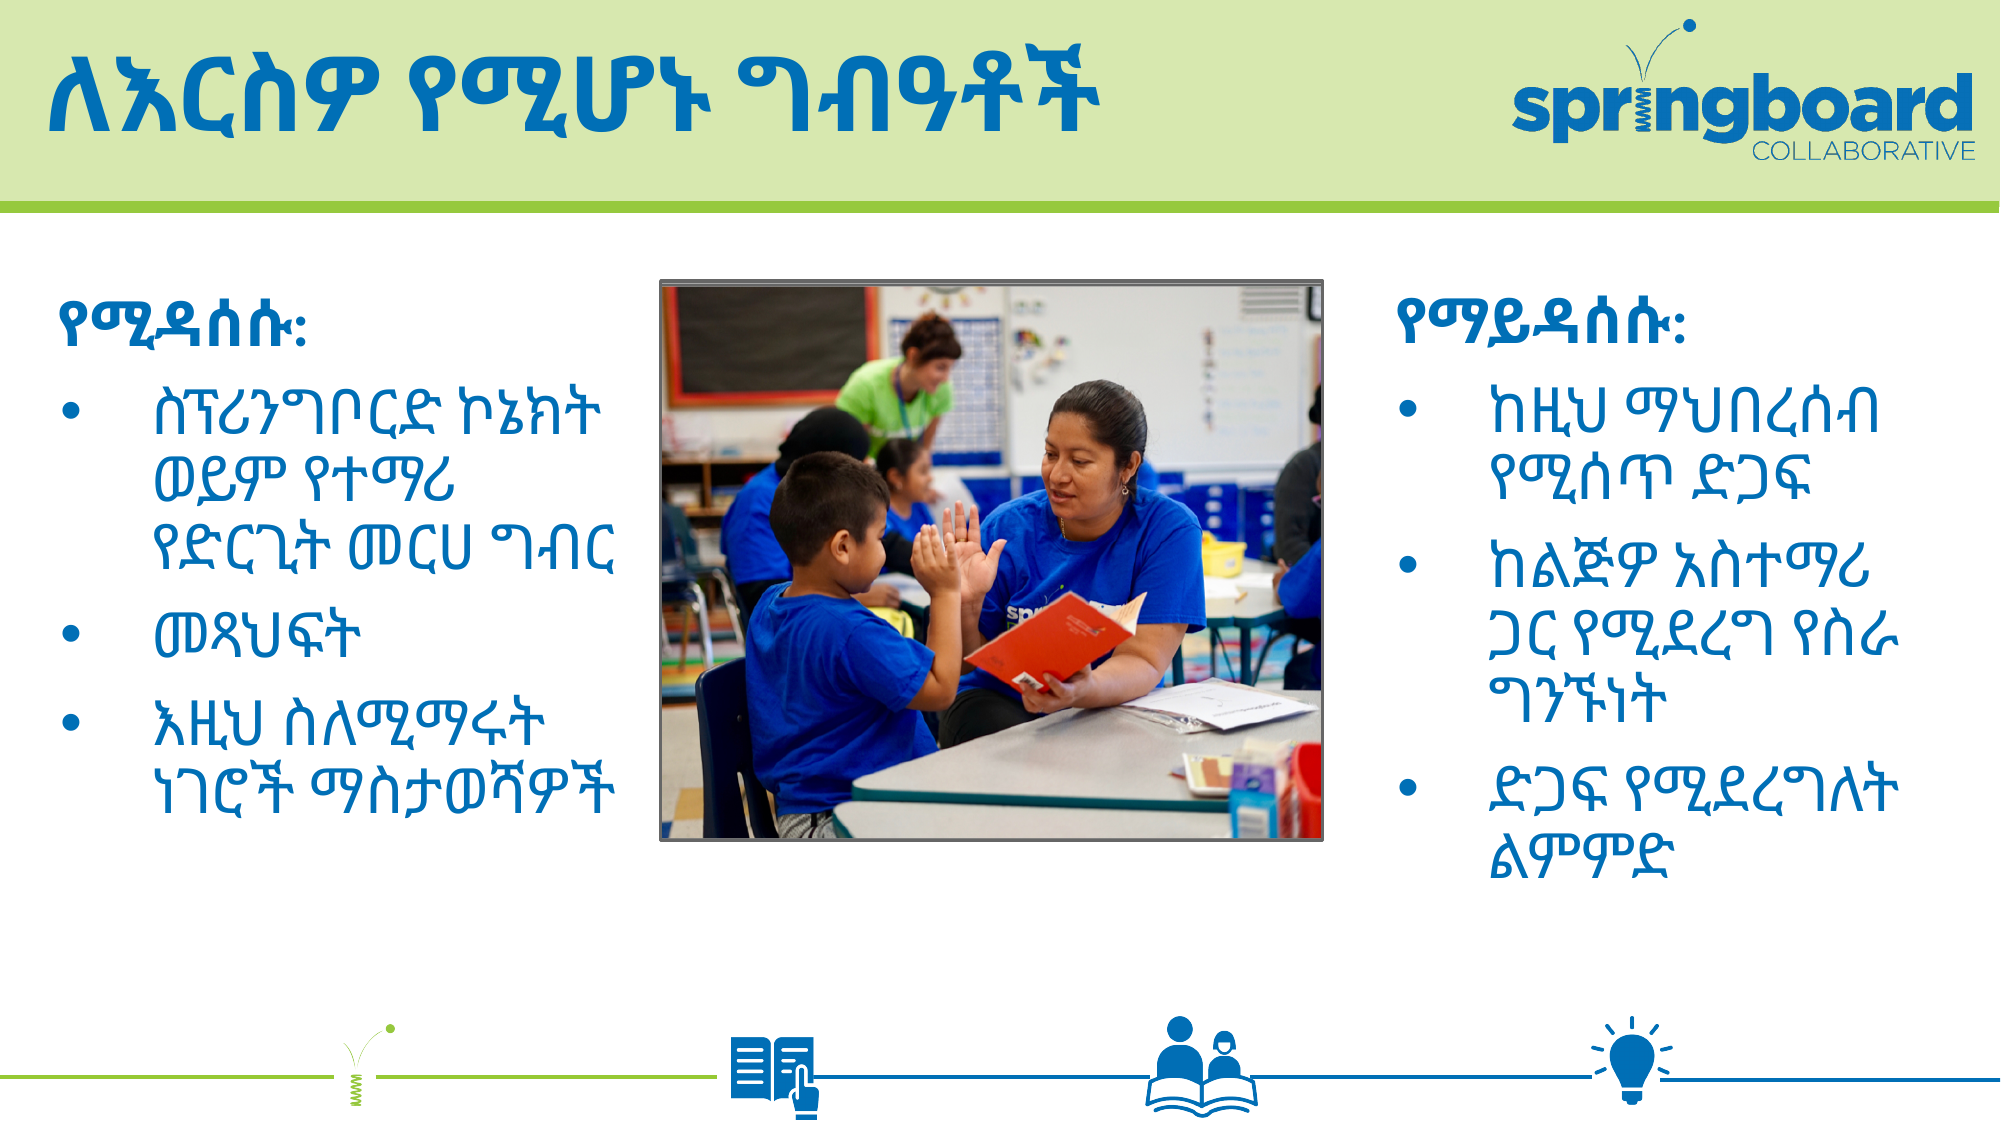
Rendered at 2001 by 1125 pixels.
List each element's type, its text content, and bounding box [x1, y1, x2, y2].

picture [661, 282, 1322, 839]
picture [1591, 1016, 1673, 1105]
picture [343, 1078, 395, 1106]
list የሚዳሰሱ: ስፕሪንግቦርድ ኮኔክት ወይም የተማሪ የድርጊት መርሀ ግብር መጻህፍት እዚህ ስለሚማሩት ነገሮች ማስታወሻዎች [42, 284, 663, 1078]
picture [731, 1037, 819, 1120]
picture [1145, 1016, 1258, 1118]
list የማይዳሰሱ: ከዚህ ማህበረሰብ የሚሰጥ ድጋፍ ከልጅዎ አስተማሪ ጋር የሚደረግ የስራ ግንኙነት ድጋፍ የሚደረግለት ልምምድ [1380, 282, 1970, 1012]
title ለእርስዎ የሚሆኑ ግብዓቶች [0, 0, 2000, 196]
